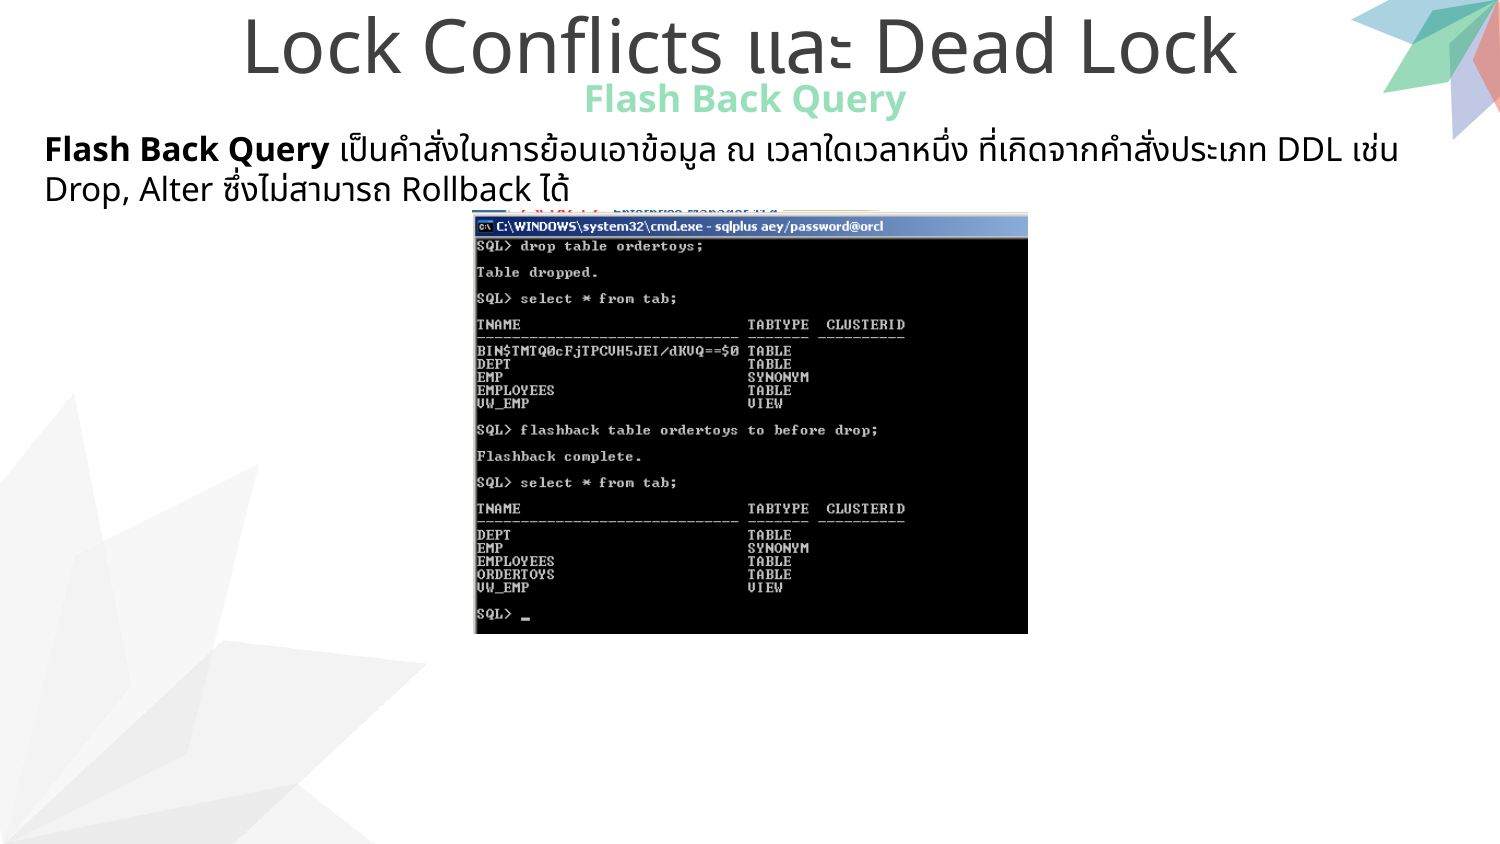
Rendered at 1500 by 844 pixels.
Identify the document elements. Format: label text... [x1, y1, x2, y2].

list Lock Conflicts และ Dead Lock [0, 0, 1500, 73]
text_box Flash Back Query เป็นคำสั่งในการย้อนเอาข้อมูล ณ เวลาใดเวลาหนึ่ง ที่เกิดจากคำสั่งประเภท DDL เช่น Drop, Alter ซึ่งไม่สามารถ Rollback ได้ [29, 120, 1459, 216]
picture [0, 121, 1500, 844]
list Flash Back Query [0, 73, 1500, 121]
